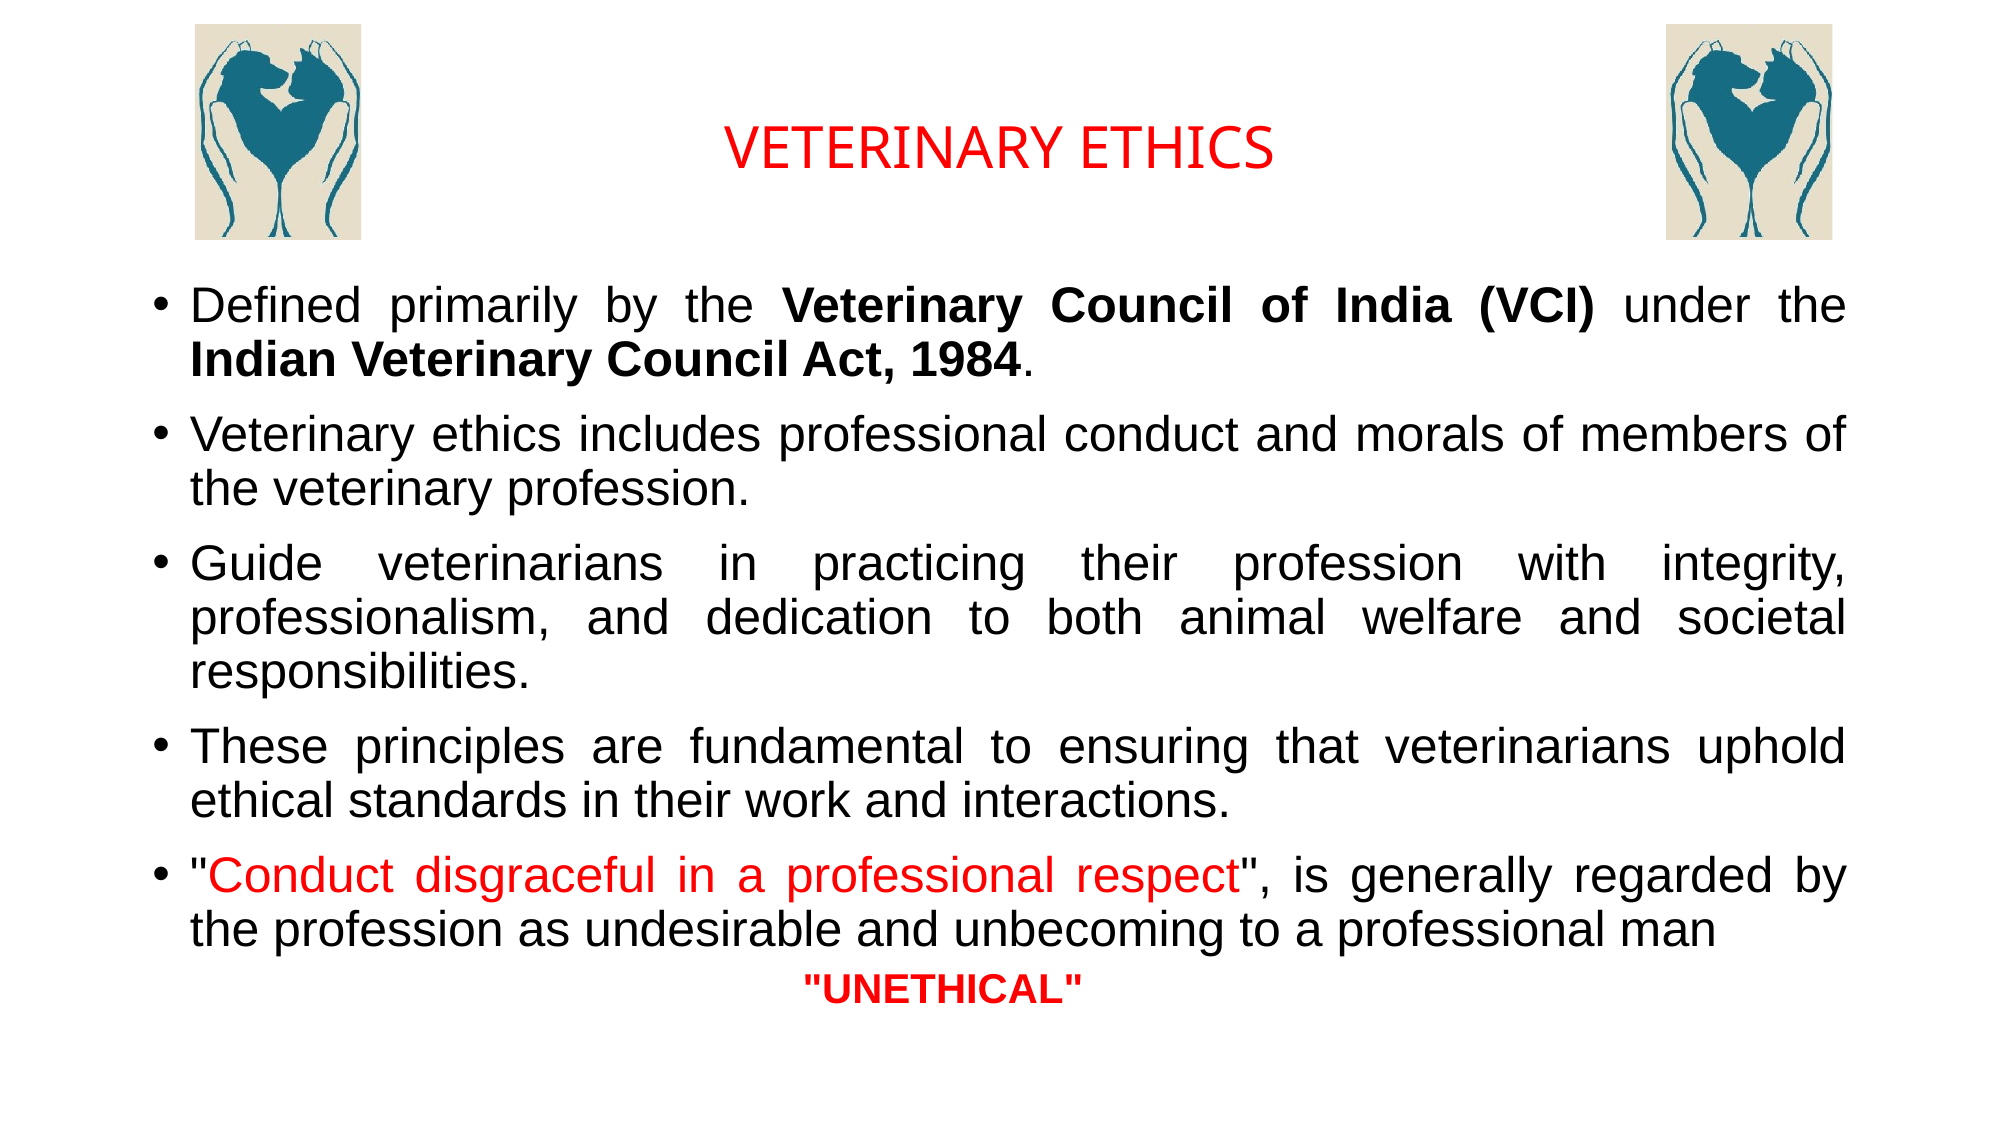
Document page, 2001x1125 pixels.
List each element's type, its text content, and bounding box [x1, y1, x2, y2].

text_box VETERINARY ETHICS [709, 102, 1291, 188]
picture [194, 24, 362, 240]
list Defined primarily by the Veterinary Council of India (VCI) under the Indian Veterinary Council Act, 1984. Veterinary ethics includes professional conduct and morals of members of the veterinary profession. Guide veterinarians in practicing their profession with integrity, professionalism, and dedication to both animal welfare and societal responsibilities. These principles are fundamental to ensuring that veterinarians uphold ethical standards in their work and interactions. "Conduct disgraceful in a professional respect", is generally regarded by the profession as undesirable and unbecoming to a professional man "UNETHICAL" [137, 272, 1863, 1060]
picture [1666, 24, 1833, 240]
